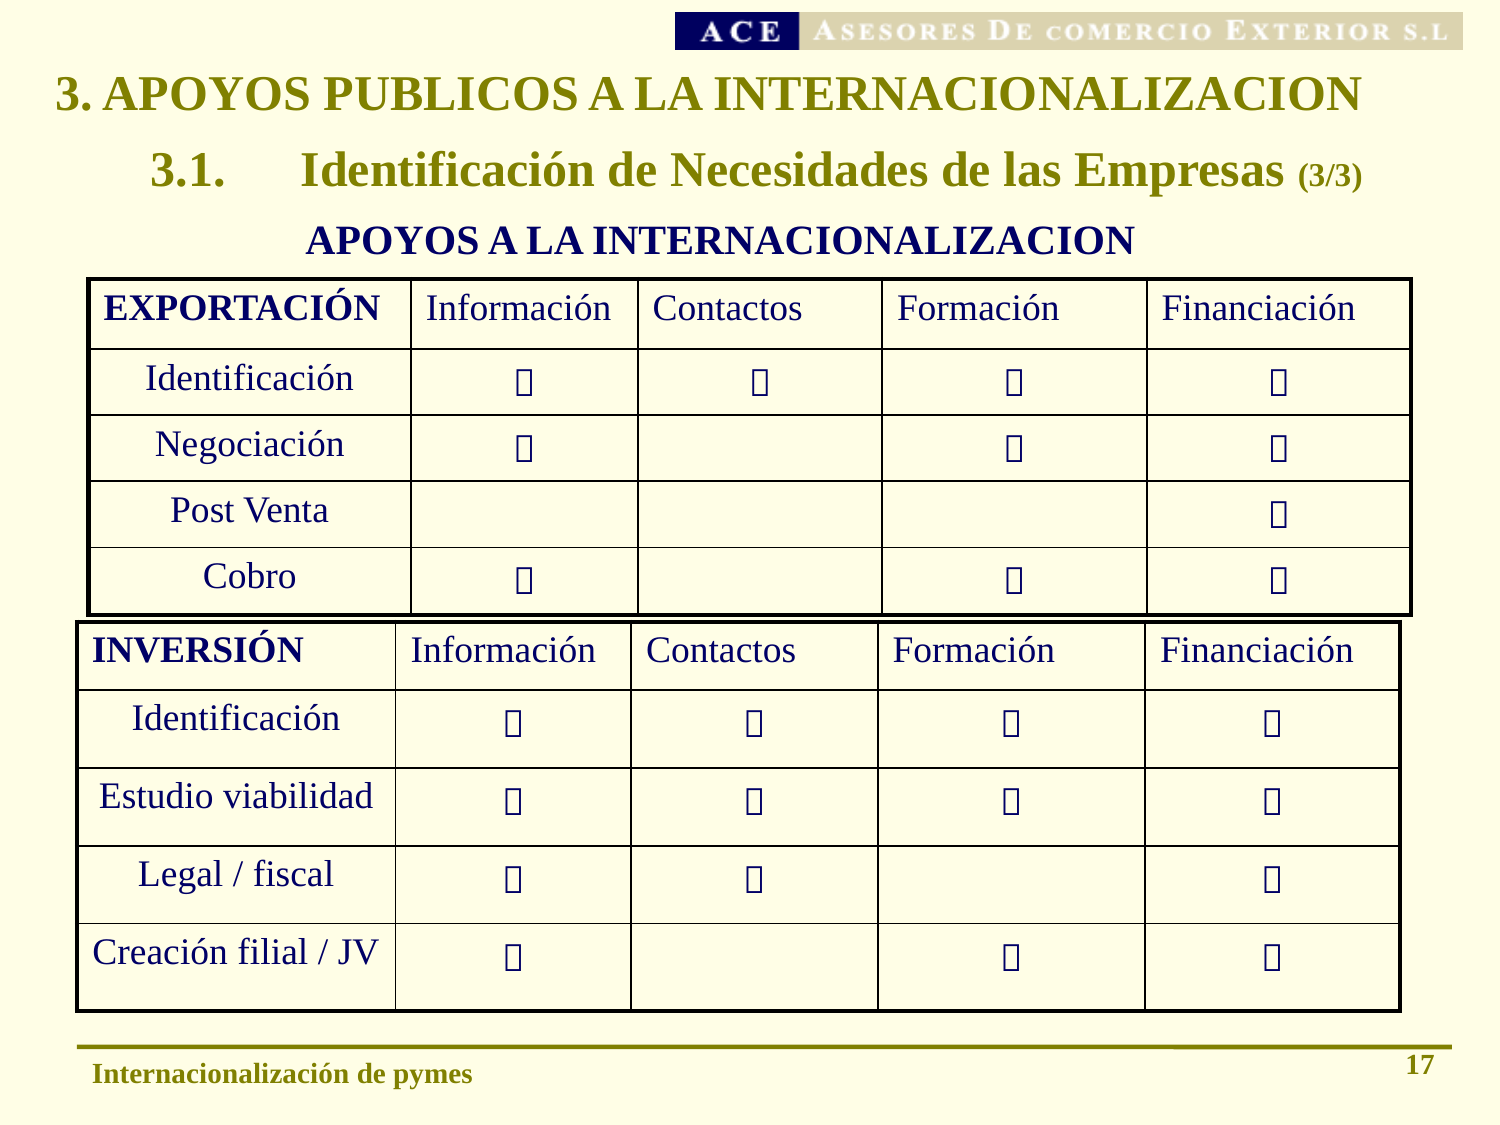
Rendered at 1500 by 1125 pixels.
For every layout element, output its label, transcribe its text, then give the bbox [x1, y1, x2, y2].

table_cell  [1146, 924, 1398, 1009]
table_cell  [1146, 769, 1398, 845]
table_cell  [396, 847, 630, 923]
table_cell  [1146, 691, 1398, 767]
table_header Contactos [639, 281, 881, 348]
table_cell  [396, 769, 630, 845]
table_header Financiación [1146, 624, 1398, 689]
table_cell [639, 548, 881, 613]
table_cell  [1148, 350, 1409, 414]
table_cell  [879, 924, 1144, 1009]
table_cell  [412, 548, 637, 613]
table_cell  [632, 691, 877, 767]
table_cell Negociación [91, 416, 410, 480]
table_cell  [883, 416, 1146, 480]
title 3.1. Identificación de Necesidades de las Empresas (3/3) [135, 125, 1424, 209]
table_cell  [639, 350, 881, 414]
text_box 3. APOYOS PUBLICOS A LA INTERNACIONALIZACION [41, 42, 1459, 138]
table_cell Estudio viabilidad [79, 769, 395, 845]
slide_number 17 [1137, 1037, 1451, 1113]
table_cell  [632, 769, 877, 845]
table_cell Identificación [79, 691, 395, 767]
table_header Financiación [1148, 281, 1409, 348]
table_header Formación [879, 624, 1144, 689]
table_cell  [396, 924, 630, 1009]
table_cell  [879, 769, 1144, 845]
table_cell [879, 847, 1144, 923]
table_header EXPORTACIÓN [91, 281, 410, 348]
table_cell Creación filial / JV [79, 924, 395, 1009]
table_cell  [1148, 548, 1409, 613]
table_cell  [883, 350, 1146, 414]
table_cell  [1146, 847, 1398, 923]
table_cell Cobro [91, 548, 410, 613]
table_cell  [1148, 416, 1409, 480]
table_cell Post Venta [91, 482, 410, 547]
table_cell  [1148, 482, 1409, 547]
table_cell  [883, 548, 1146, 613]
table_cell  [396, 691, 630, 767]
picture [675, 12, 1463, 50]
table_cell [632, 924, 877, 1009]
footer Internacionalización de pymes [76, 1046, 553, 1099]
table_cell [883, 482, 1146, 547]
table_header Información [412, 281, 637, 348]
table_cell  [879, 691, 1144, 767]
text_box APOYOS A LA INTERNACIONALIZACION [112, 196, 1329, 280]
table_cell [639, 416, 881, 480]
table_cell Legal / fiscal [79, 847, 395, 923]
table_cell [412, 482, 637, 547]
table_cell  [412, 350, 637, 414]
table_header Formación [883, 281, 1146, 348]
table_cell [639, 482, 881, 547]
table_cell Identificación [91, 350, 410, 414]
table_header Contactos [632, 624, 877, 689]
table_cell  [632, 847, 877, 923]
table_cell  [412, 416, 637, 480]
table_header Información [396, 624, 630, 689]
table_header INVERSIÓN [79, 624, 395, 689]
